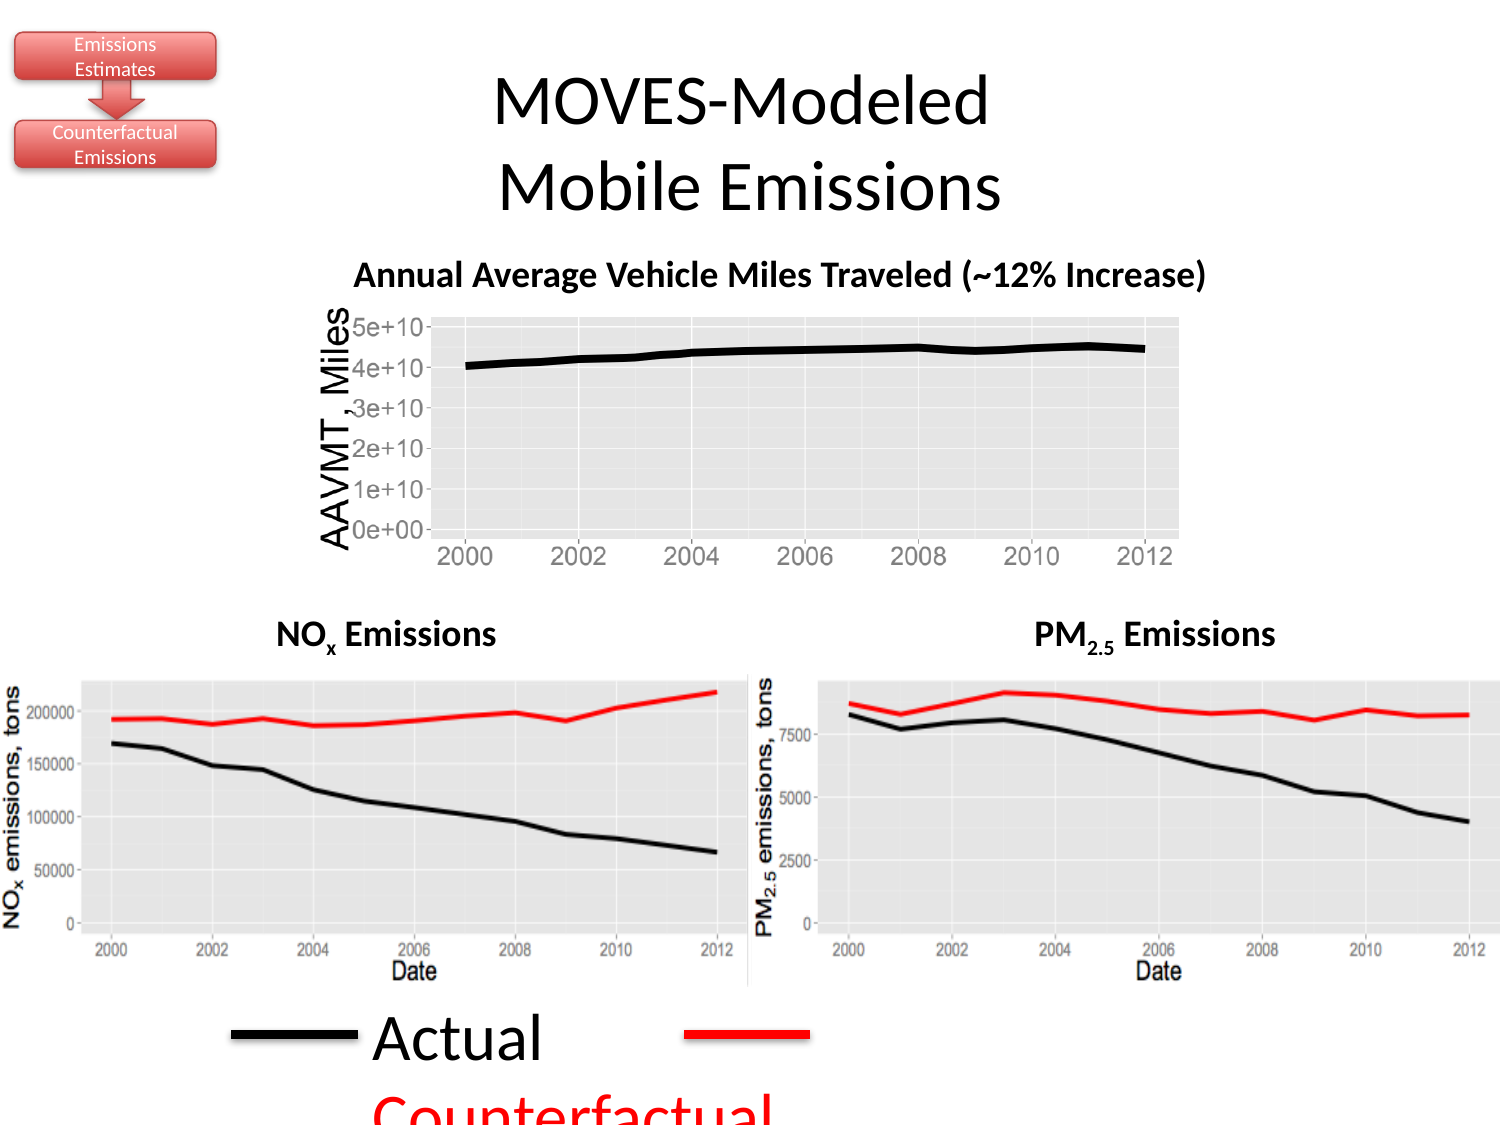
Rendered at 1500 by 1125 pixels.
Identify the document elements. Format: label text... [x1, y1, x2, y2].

text_box Annual Average Vehicle Miles Traveled (~12% Increase) [338, 242, 1224, 303]
text_box PM2.5 Emissions [1019, 601, 1291, 668]
picture [0, 674, 1500, 987]
title MOVES-Modeled Mobile Emissions [75, 45, 1425, 233]
text_box NOx Emissions [261, 601, 513, 668]
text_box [230, 985, 1270, 1083]
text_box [14, 31, 217, 168]
picture [308, 301, 1194, 606]
